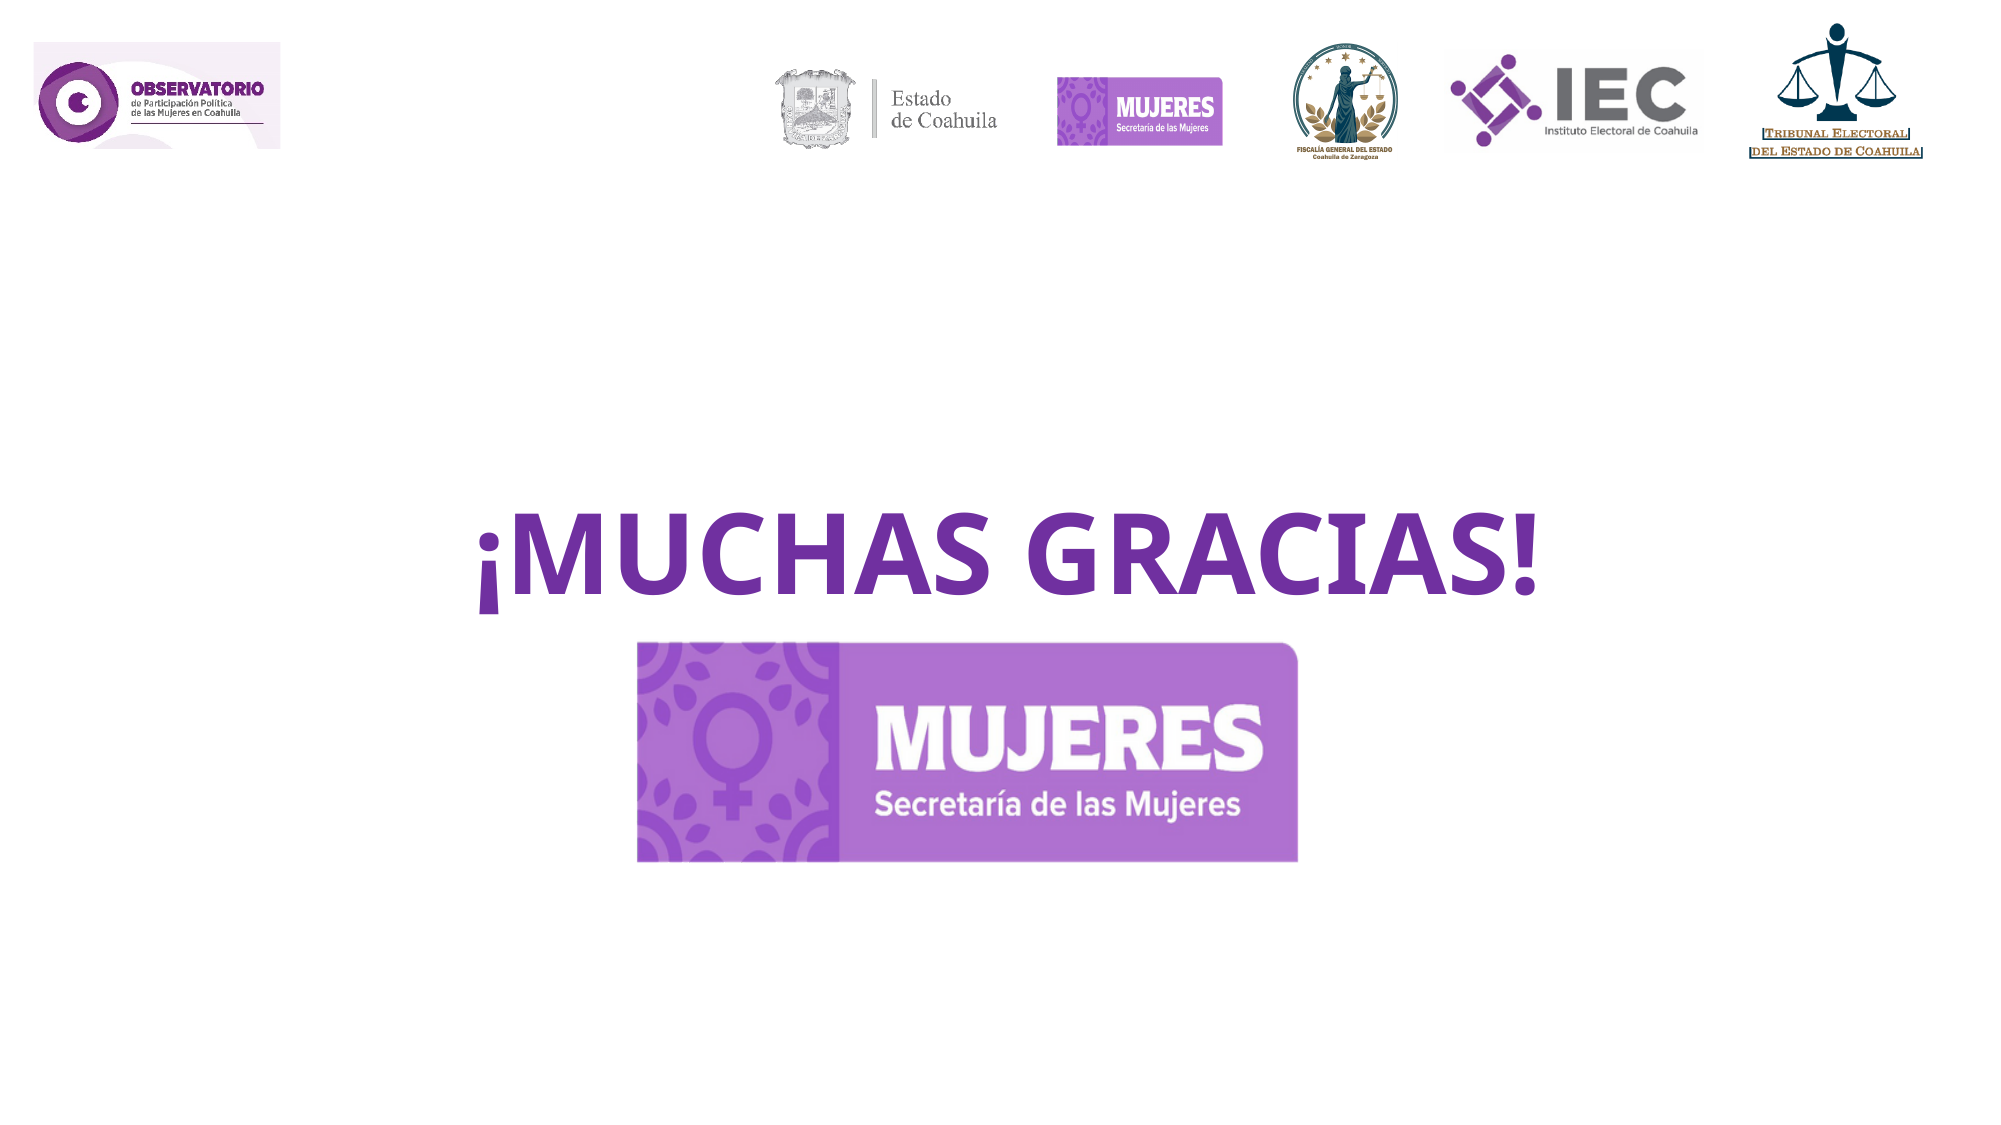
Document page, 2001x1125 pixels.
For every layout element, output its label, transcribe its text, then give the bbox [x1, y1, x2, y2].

picture [1293, 42, 1398, 161]
text_box [629, 626, 1304, 877]
picture [771, 65, 1000, 153]
picture [1443, 49, 1704, 153]
text_box [1055, 72, 1224, 151]
picture [33, 42, 281, 149]
text_box ¡MUCHAS GRACIAS! [114, 489, 1901, 877]
picture [1749, 23, 1923, 159]
